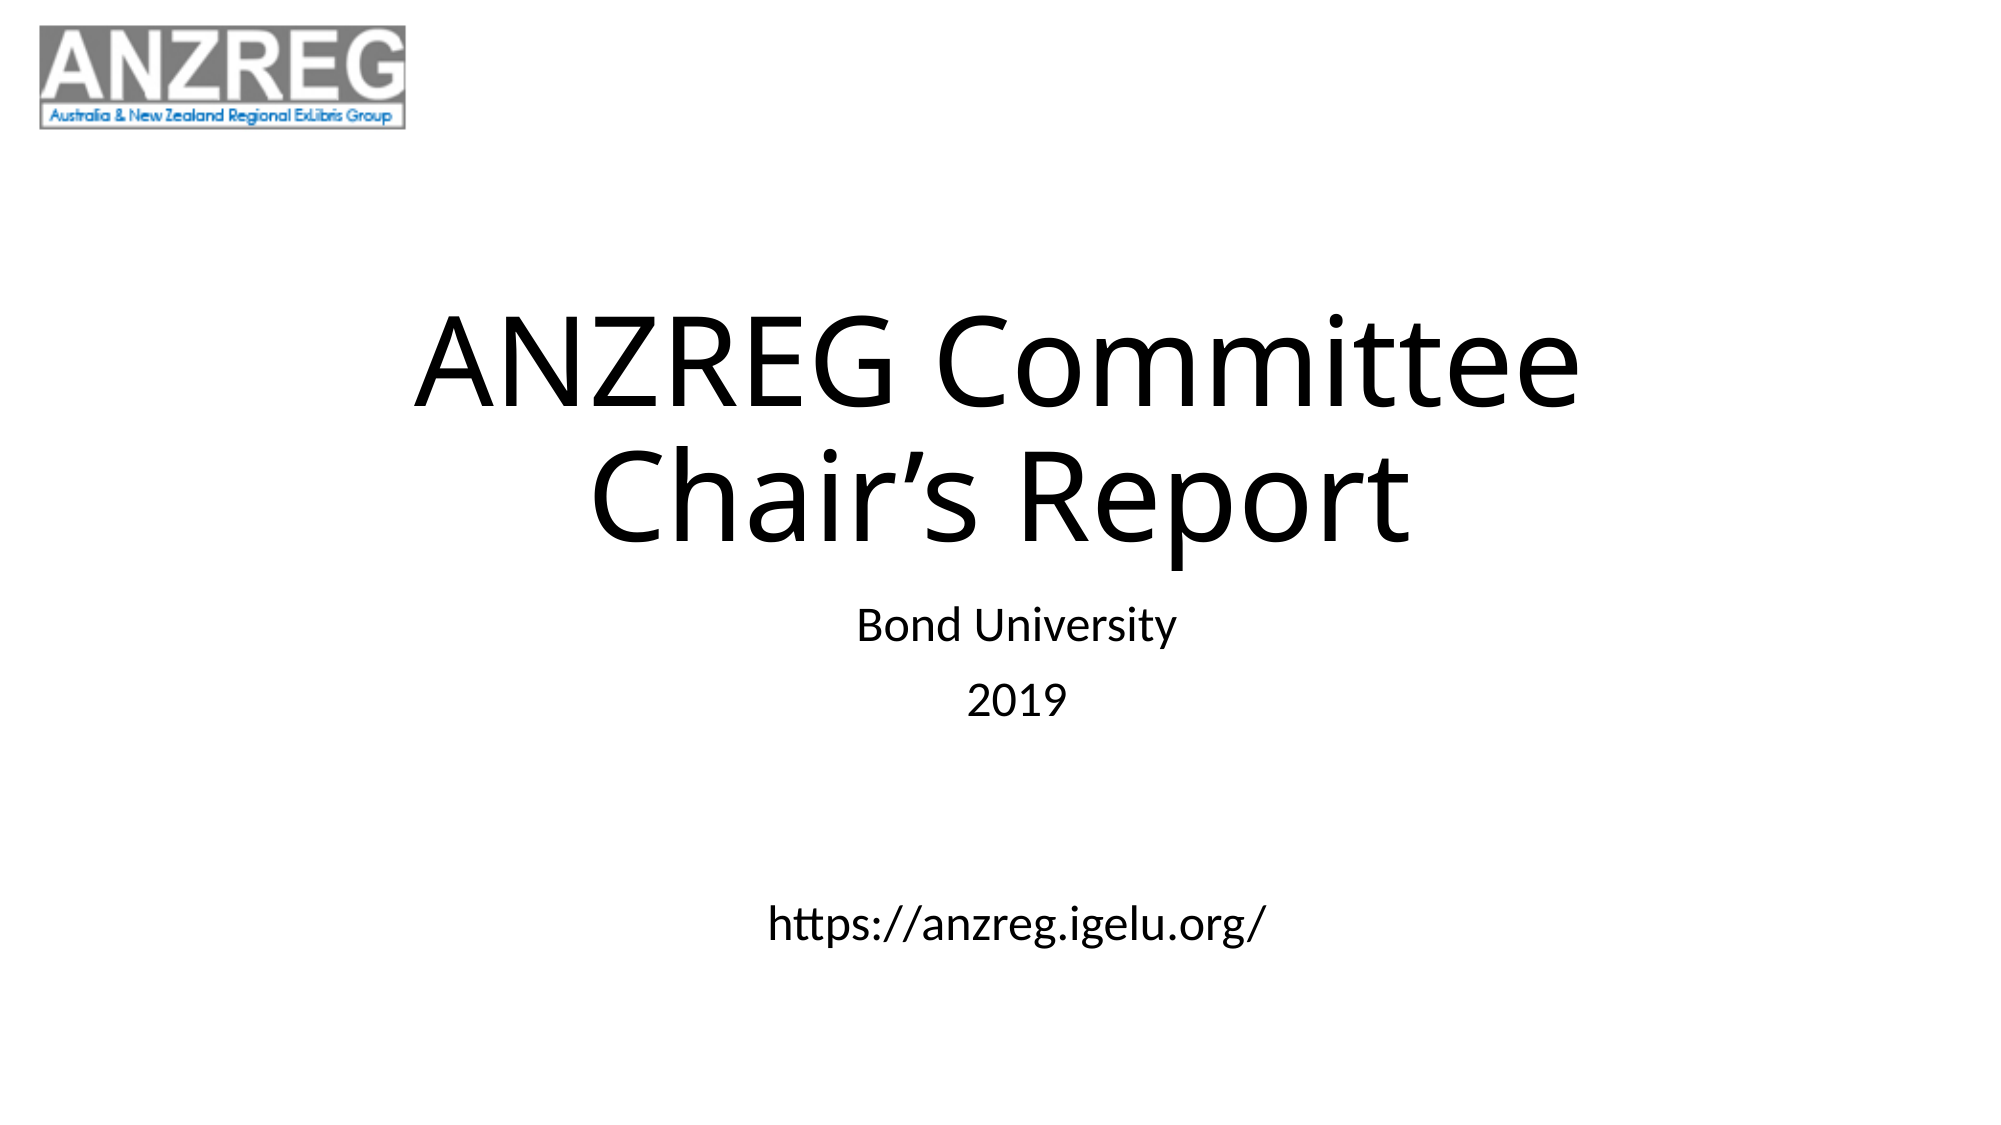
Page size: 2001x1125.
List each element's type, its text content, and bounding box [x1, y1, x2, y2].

picture [38, 24, 408, 132]
subtitle Bond University 2019 https://anzreg.igelu.org/ [249, 590, 1784, 1012]
title ANZREG Committee Chair’s Report [249, 184, 1750, 576]
